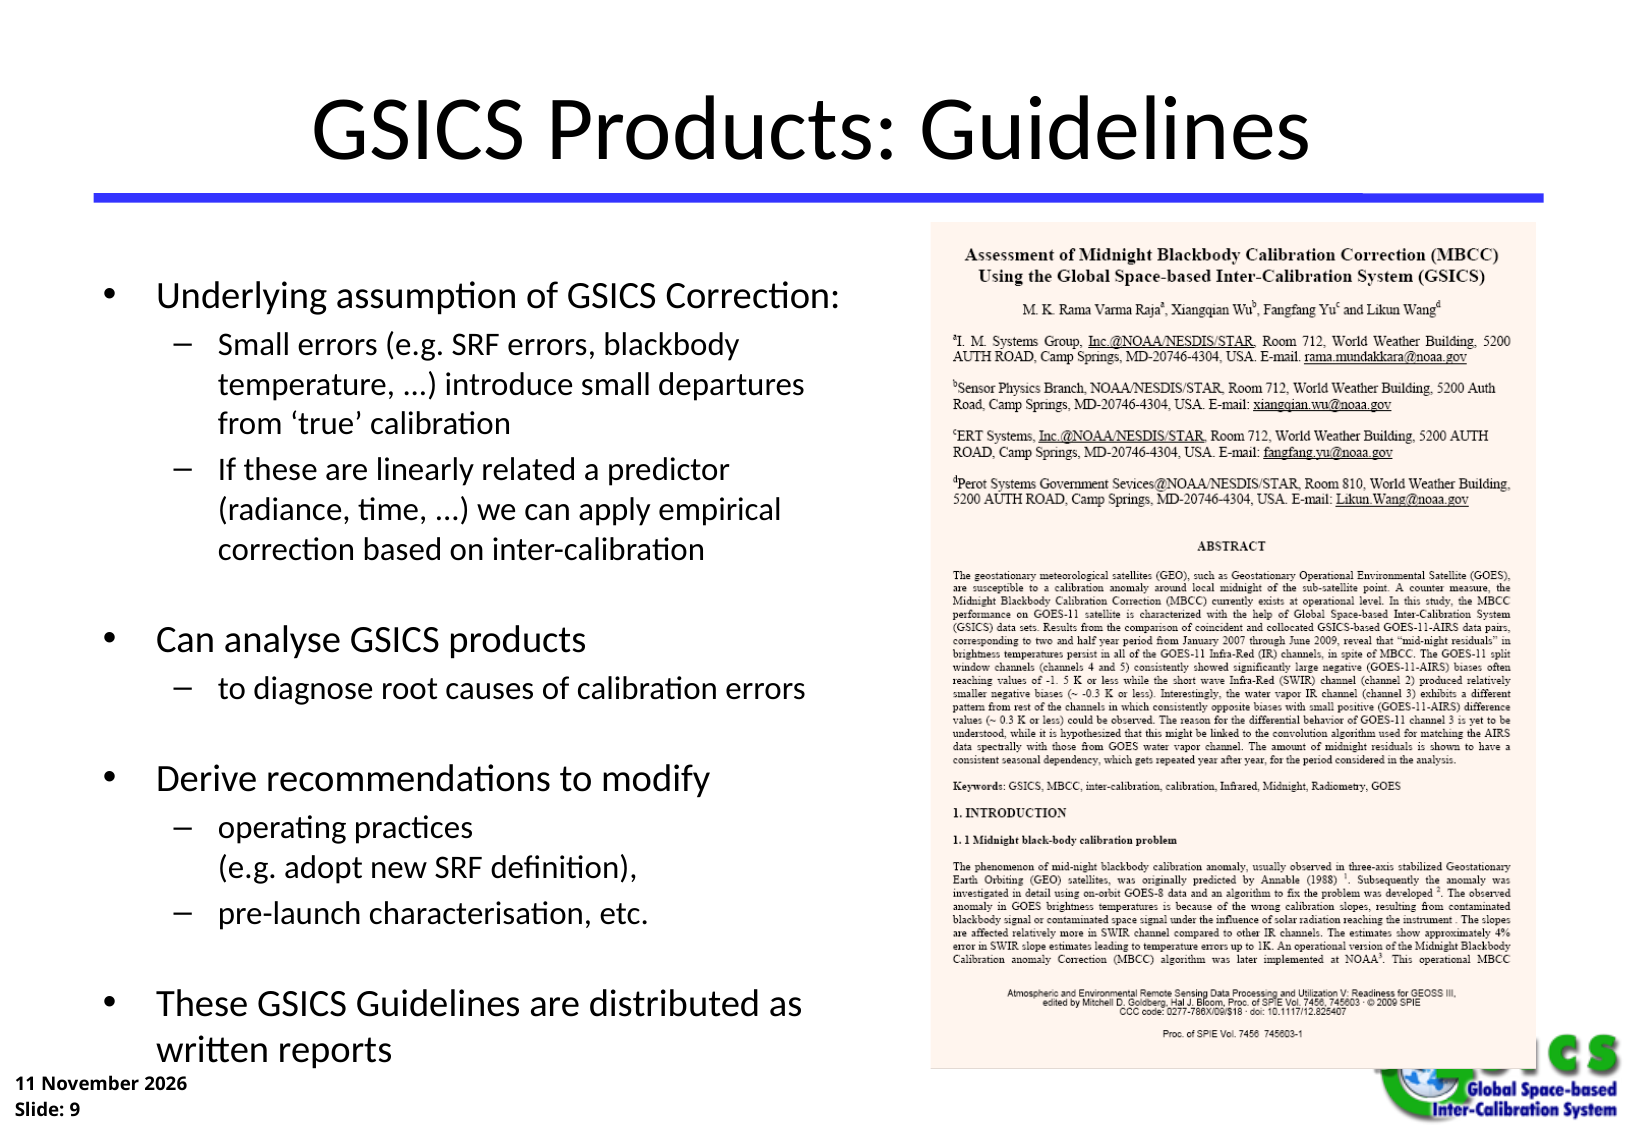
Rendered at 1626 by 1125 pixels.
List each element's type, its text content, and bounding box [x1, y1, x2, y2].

list Underlying assumption of GSICS Correction: Small errors (e.g. SRF errors, blackbody temperature, ...) introduce small departures from ‘true’ calibration If these are linearly related a predictor (radiance, time, ...) we can apply empirical correction based on inter-calibration Can analyse GSICS products to diagnose root causes of calibration errors Derive recommendations to modify operating practices (e.g. adopt new SRF definition), pre-launch characterisation, etc. These GSICS Guidelines are distributed as written reports [87, 262, 867, 1080]
title GSICS Products: Guidelines [80, 44, 1544, 202]
picture [930, 222, 1625, 1125]
